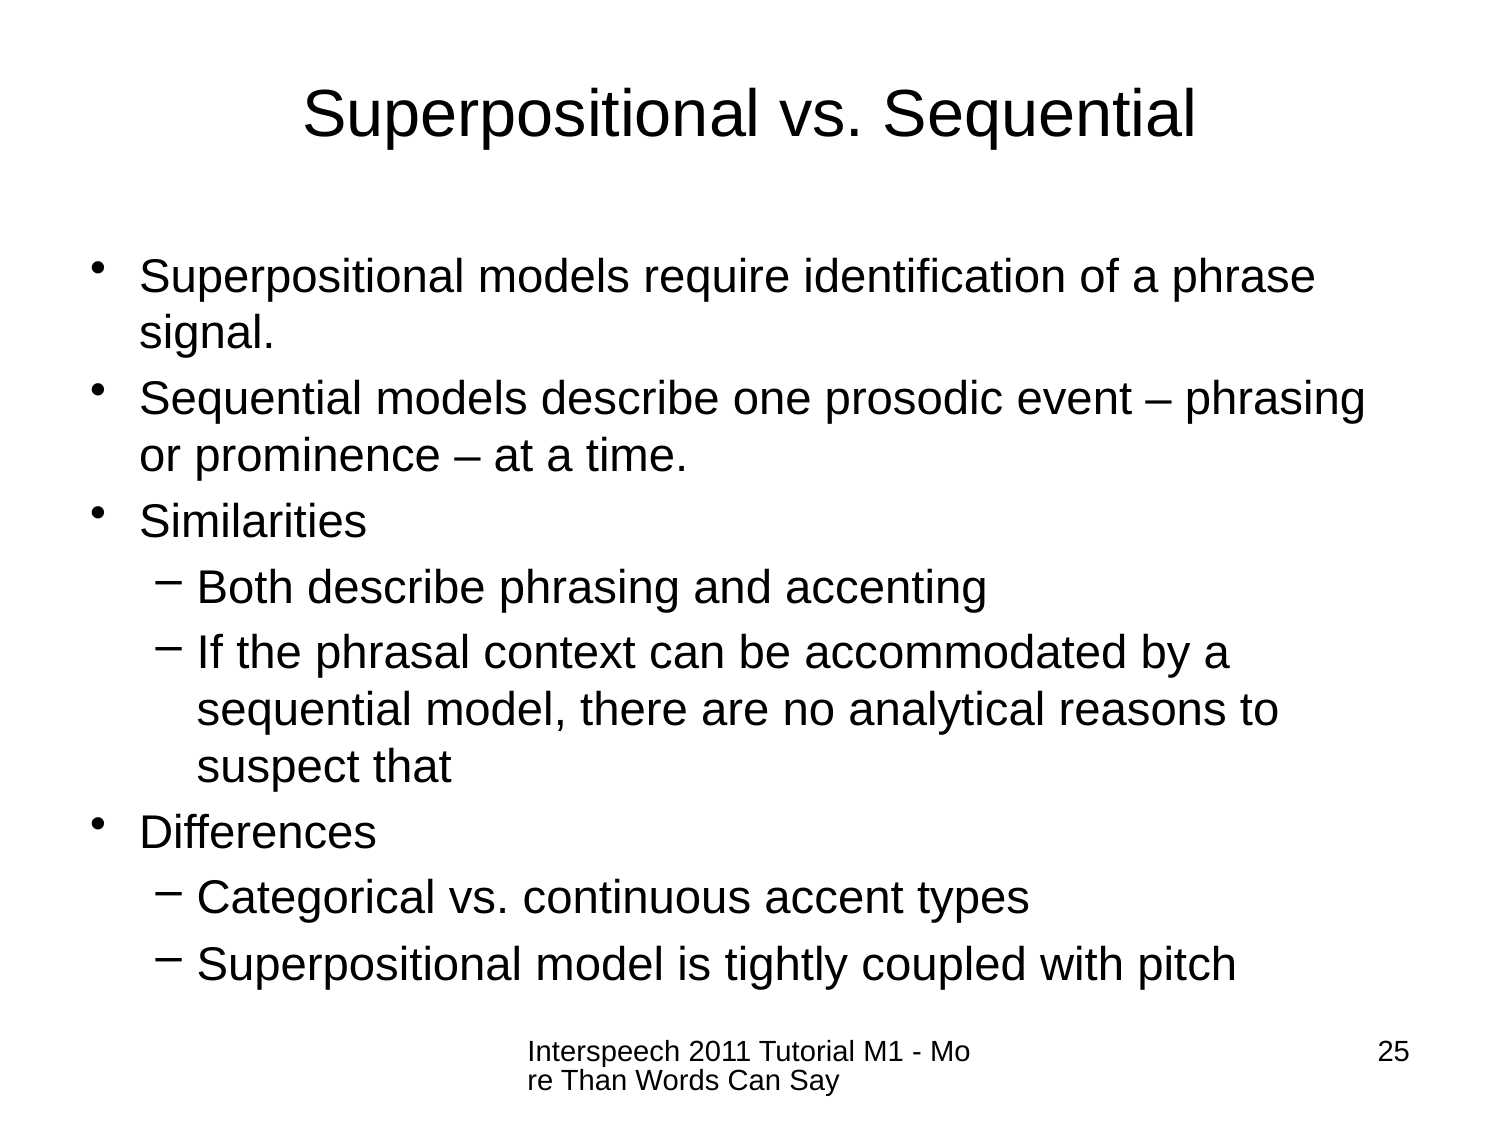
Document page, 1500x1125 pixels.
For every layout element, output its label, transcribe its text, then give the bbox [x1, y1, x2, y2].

list Superpositional models require identification of a phrase signal. Sequential models describe one prosodic event – phrasing or prominence – at a time. Similarities Both describe phrasing and accenting If the phrasal context can be accommodated by a sequential model, there are no analytical reasons to suspect that Differences Categorical vs. continuous accent types Superpositional model is tightly coupled with pitch [75, 237, 1425, 1005]
title Superpositional vs. Sequential [75, 45, 1425, 175]
slide_number 25 [1074, 1024, 1425, 1103]
footer Interspeech 2011 Tutorial M1 - More Than Words Can Say [512, 1024, 988, 1103]
